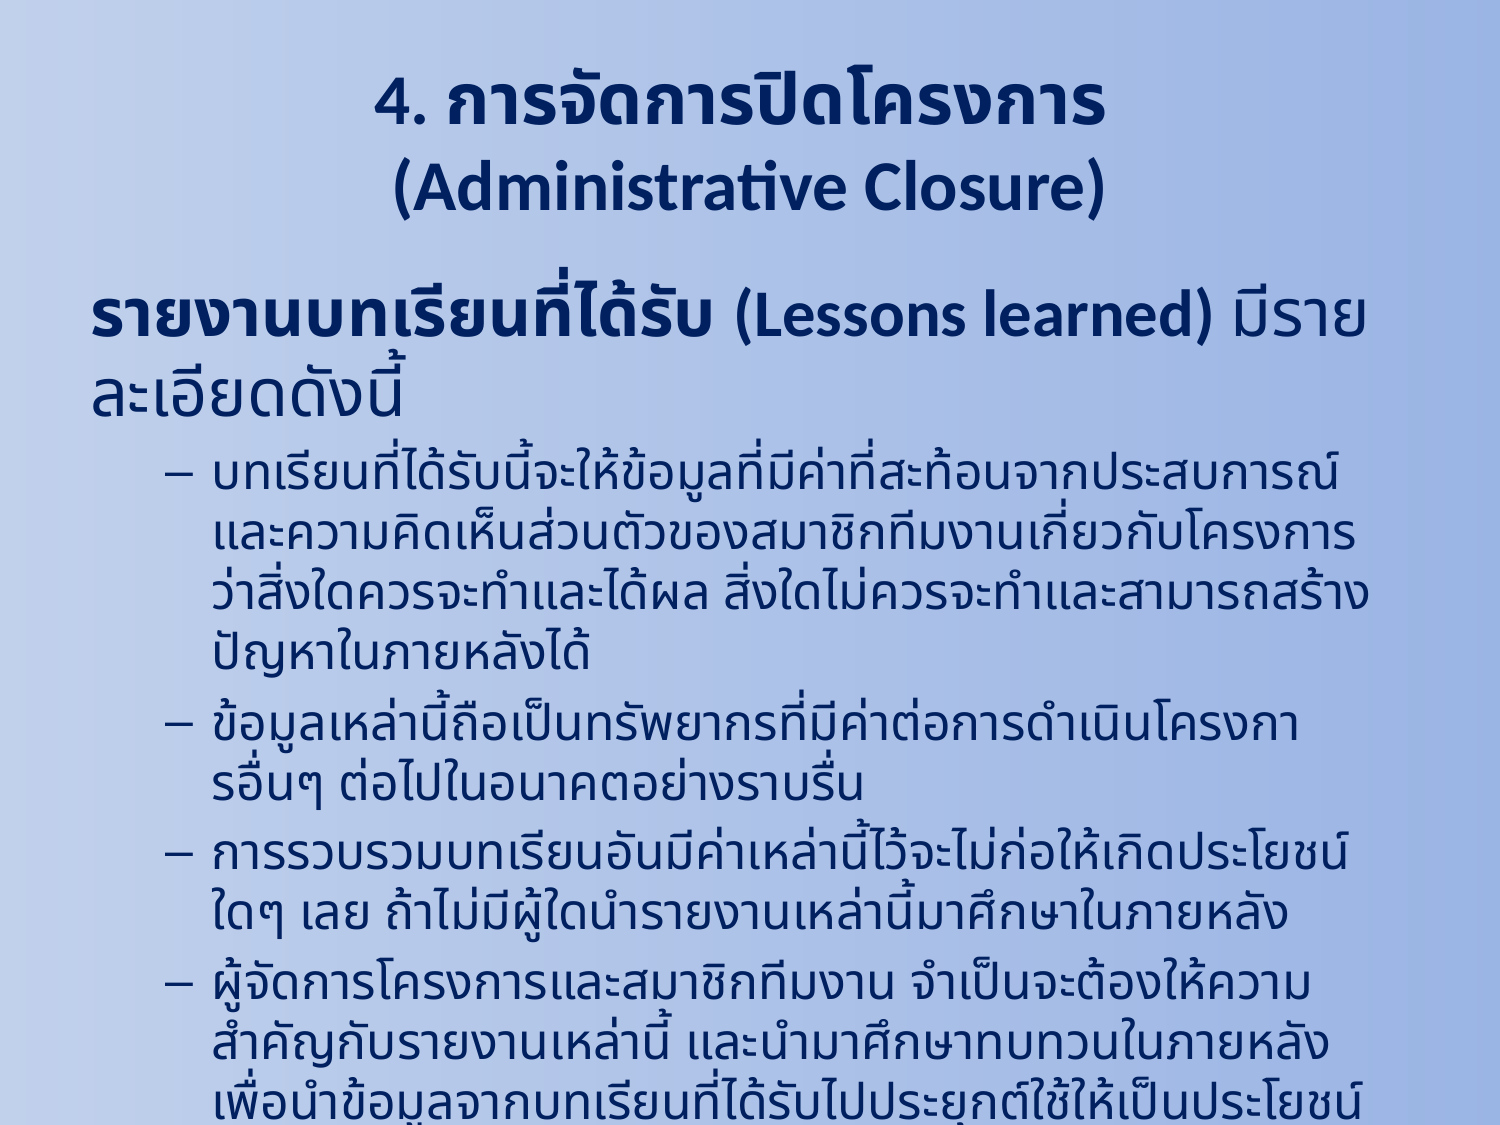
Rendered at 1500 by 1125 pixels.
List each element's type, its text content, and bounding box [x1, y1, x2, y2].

list รายงานบทเรียนที่ได้รับ (Lessons learned) มีรายละเอียดดังนี้ บทเรียนที่ได้รับนี้จะให้ข้อมูลที่มีค่าที่สะท้อนจากประสบการณ์และความคิดเห็นส่วนตัวของสมาชิกทีมงานเกี่ยวกับโครงการ ว่าสิ่งใดควรจะทำและได้ผล สิ่งใดไม่ควรจะทำและสามารถสร้างปัญหาในภายหลังได้ ข้อมูลเหล่านี้ถือเป็นทรัพยากรที่มีค่าต่อการดำเนินโครงการอื่นๆ ต่อไปในอนาคตอย่างราบรื่น การรวบรวมบทเรียนอันมีค่าเหล่านี้ไว้จะไม่ก่อให้เกิดประโยชน์ใดๆ เลย ถ้าไม่มีผู้ใดนำรายงานเหล่านี้มาศึกษาในภายหลัง ผู้จัดการโครงการและสมาชิกทีมงาน จำเป็นจะต้องให้ความสำคัญกับรายงานเหล่านี้ และนำมาศึกษาทบทวนในภายหลัง เพื่อนำข้อมูลจากบทเรียนที่ได้รับไปประยุกต์ใช้ให้เป็นประโยชน์กับโครงการอื่นๆ ต่อไปในอนาคต [75, 262, 1425, 1005]
title 4. การจัดการปิดโครงการ (Administrative Closure) [75, 45, 1425, 233]
